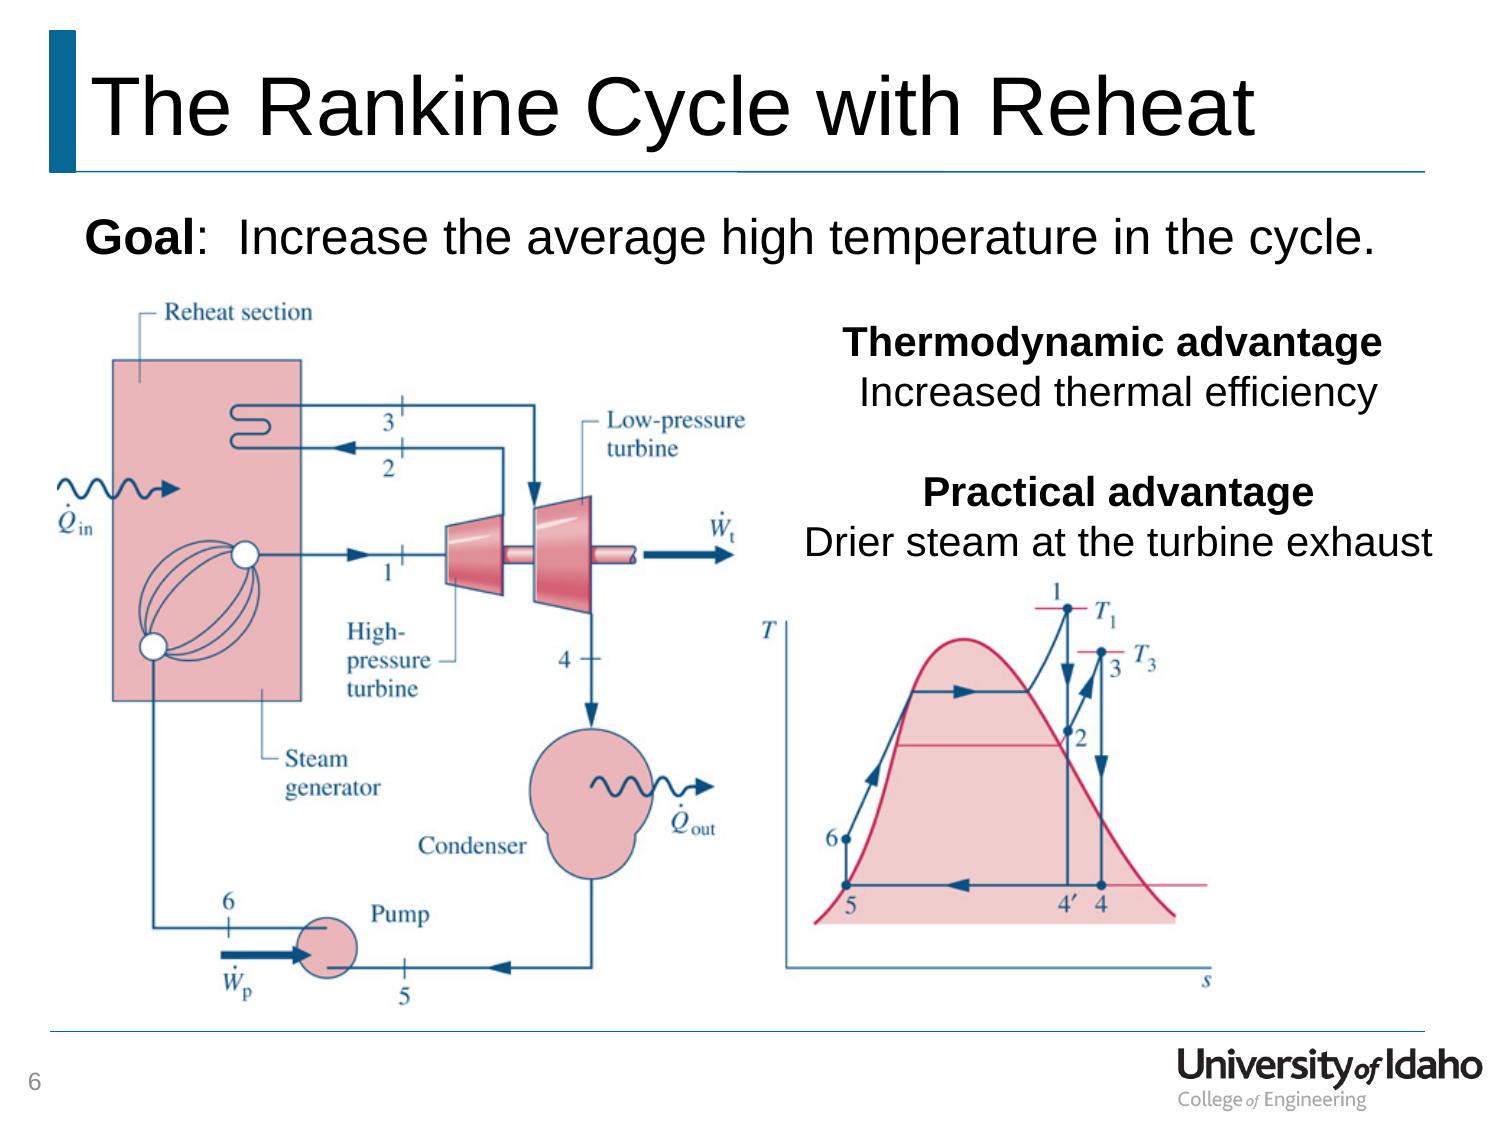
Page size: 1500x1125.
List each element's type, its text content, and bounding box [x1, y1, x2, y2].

text_box Thermodynamic advantage Increased thermal efficiency Practical advantage Drier steam at the turbine exhaust [762, 307, 1475, 573]
picture [1165, 1041, 1495, 1118]
picture [56, 297, 1212, 1010]
text_box Goal: Increase the average high temperature in the cycle. [69, 197, 1412, 272]
slide_number 6 [12, 1050, 140, 1111]
title The Rankine Cycle with Reheat [75, 31, 1425, 174]
